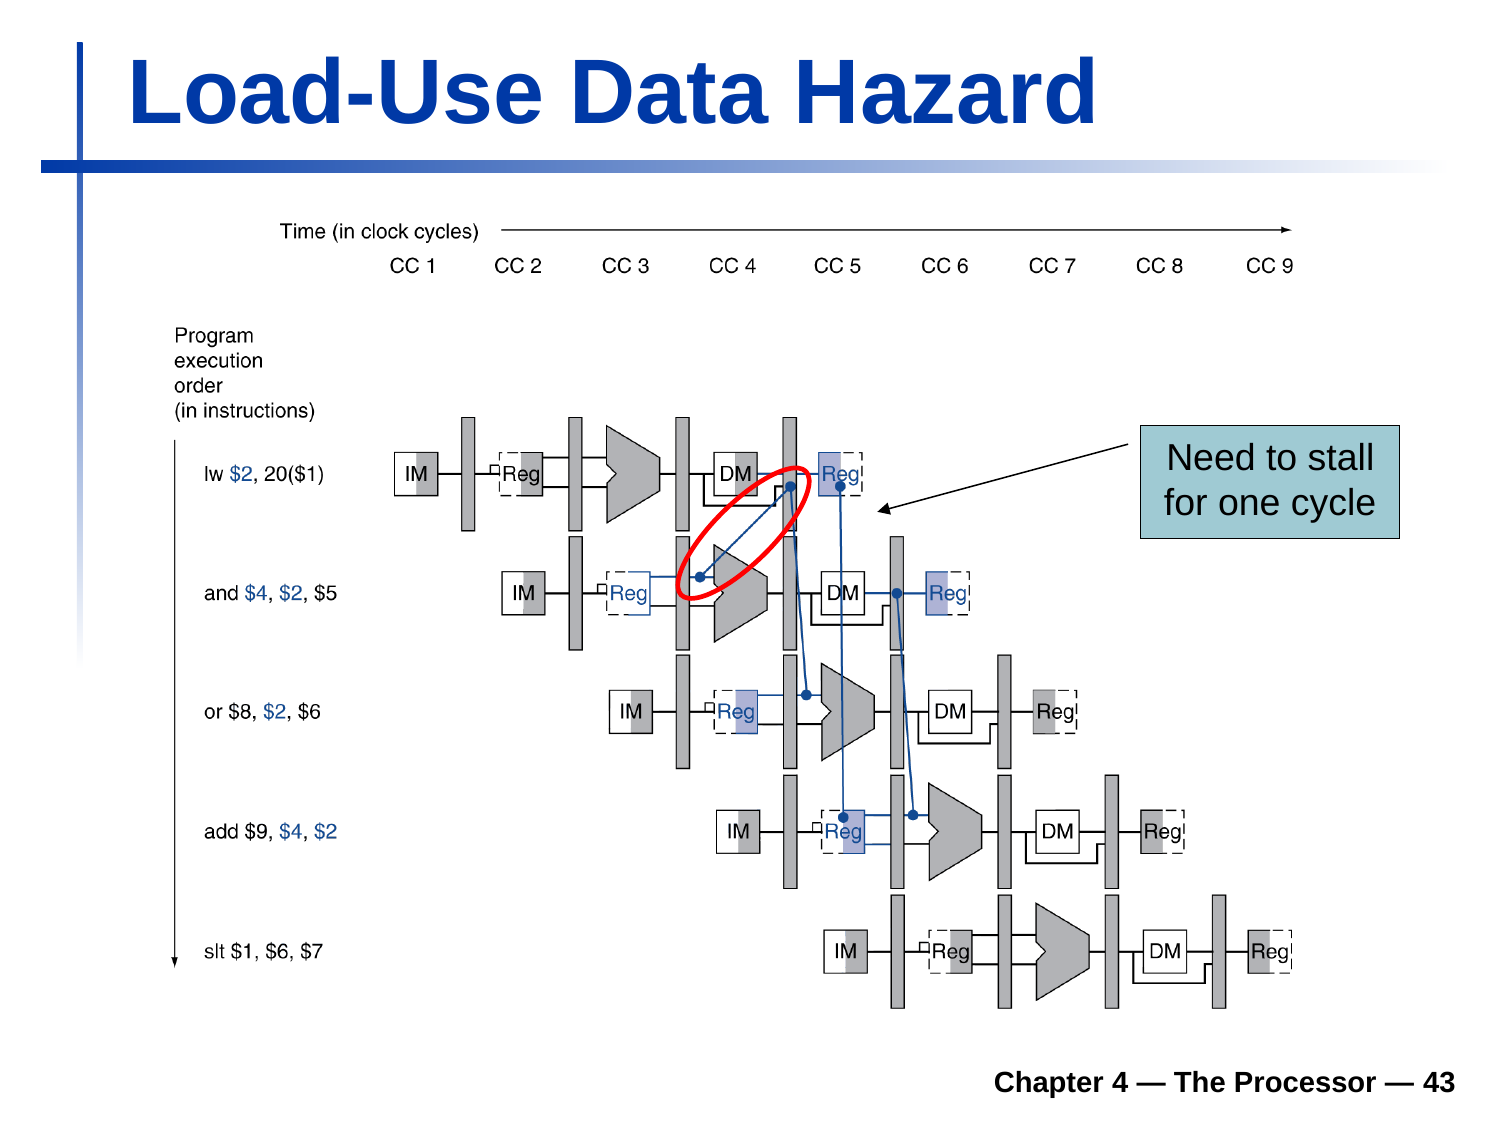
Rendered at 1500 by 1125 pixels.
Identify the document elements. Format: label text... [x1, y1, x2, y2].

picture [170, 220, 1293, 1009]
title Load-Use Data Hazard [111, 23, 1468, 150]
footer Chapter 4 — The Processor — 43 [277, 1046, 1471, 1106]
text_box Need to stall for one cycle [1297, 425, 1400, 539]
